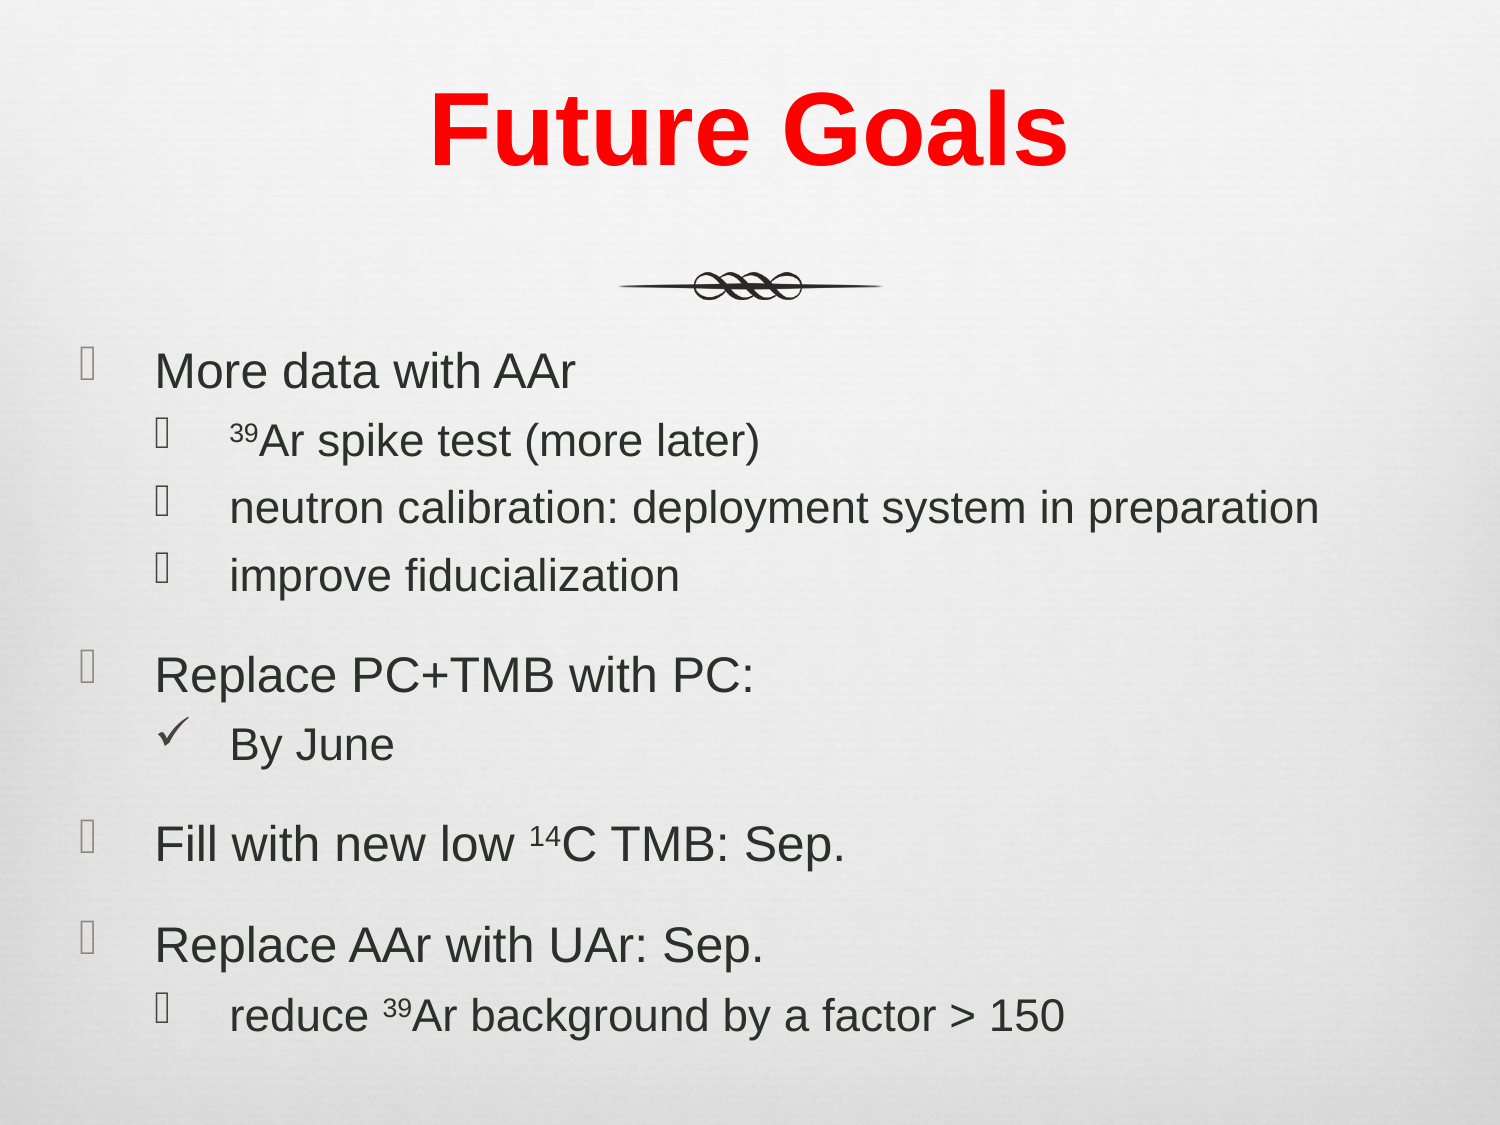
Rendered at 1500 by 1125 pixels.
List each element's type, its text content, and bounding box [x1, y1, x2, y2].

picture [615, 272, 885, 300]
list More data with AAr 39Ar spike test (more later) neutron calibration: deployment system in preparation improve fiducialization Replace PC+TMB with PC: By June Fill with new low 14C TMB: Sep. Replace AAr with UAr: Sep. reduce 39Ar background by a factor > 150 [64, 330, 1468, 1083]
title Future Goals [112, 11, 1388, 236]
